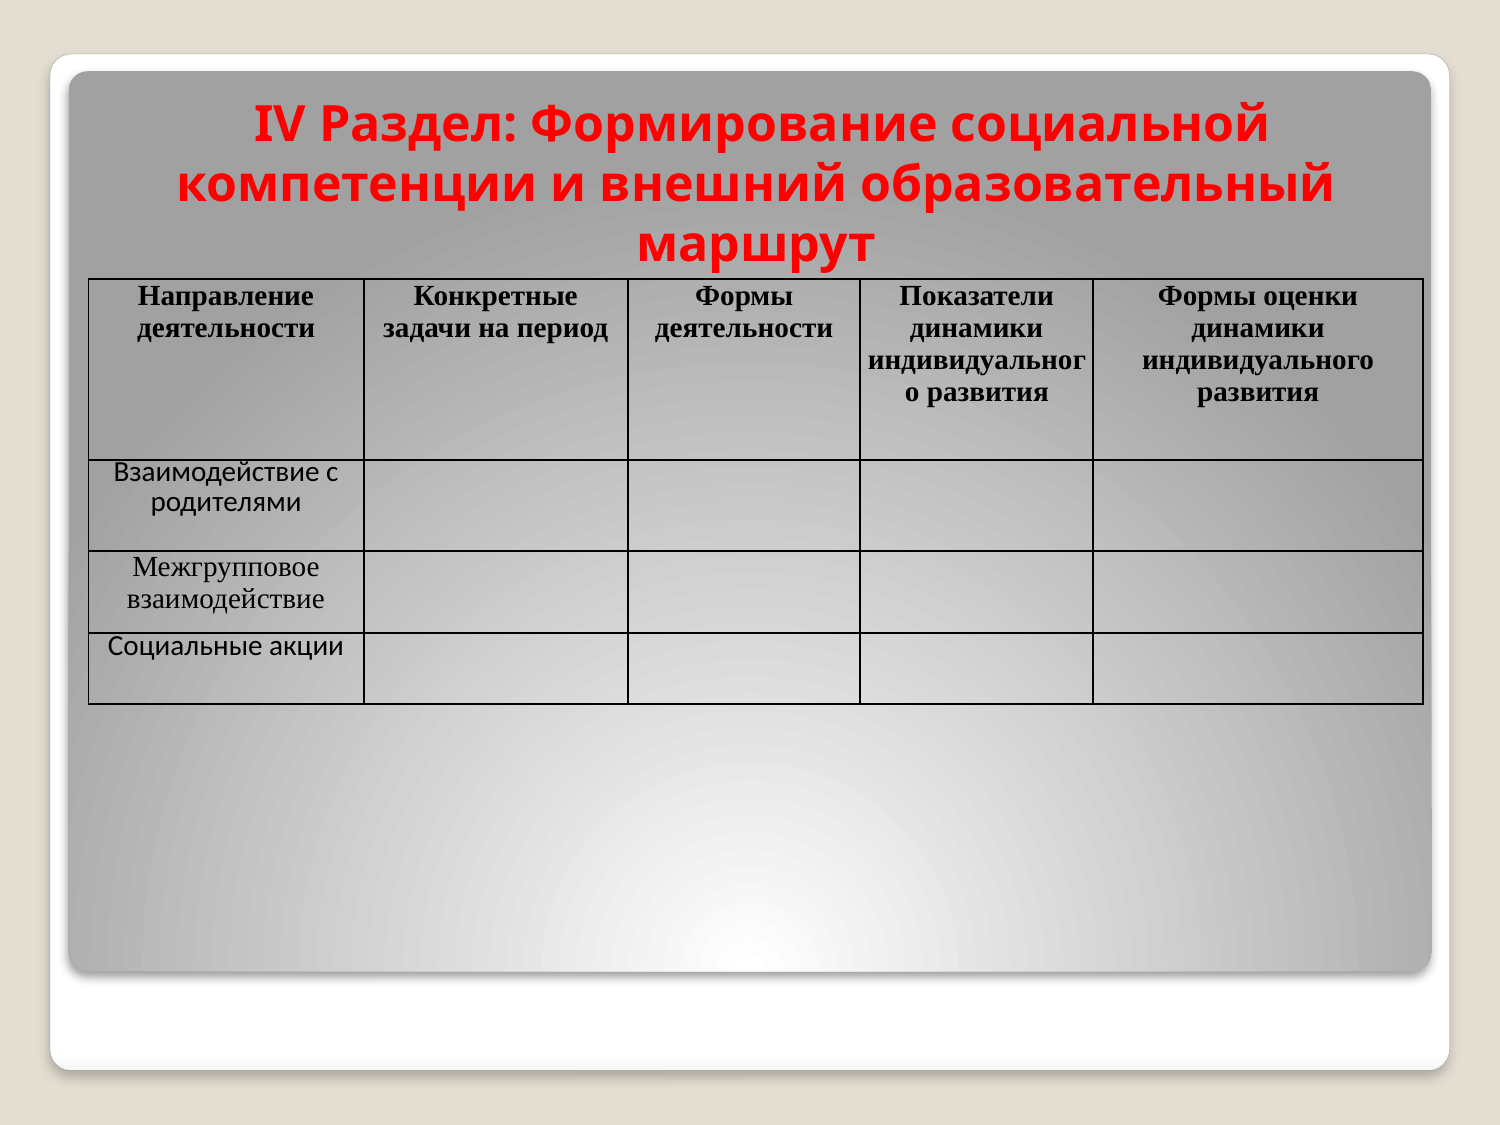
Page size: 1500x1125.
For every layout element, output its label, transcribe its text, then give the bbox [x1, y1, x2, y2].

table_cell [365, 634, 627, 703]
table_cell [861, 552, 1092, 632]
table_cell [861, 461, 1092, 550]
table_header Конкретные задачи на период [365, 280, 627, 459]
table_cell [1094, 461, 1422, 550]
table_cell [861, 634, 1092, 703]
table_cell Взаимодействие с родителями [89, 461, 363, 550]
table_header Формы деятельности [629, 280, 859, 459]
table_header Формы оценки динамики индивидуального развития [1094, 280, 1422, 459]
title IV Раздел: Формирование социальной компетенции и внешний образовательный маршрут [75, 66, 1438, 279]
table_cell [1094, 552, 1422, 632]
table_header Показатели динамики индивидуального развития [861, 280, 1092, 459]
table_cell Межгрупповое взаимодействие [89, 552, 363, 632]
table_cell [365, 552, 627, 632]
table_cell Социальные акции [89, 634, 363, 703]
table_cell [629, 461, 859, 550]
table_cell [1094, 634, 1422, 703]
table_header Направление деятельности [89, 280, 363, 459]
table_cell [365, 461, 627, 550]
table_cell [629, 634, 859, 703]
table_cell [629, 552, 859, 632]
